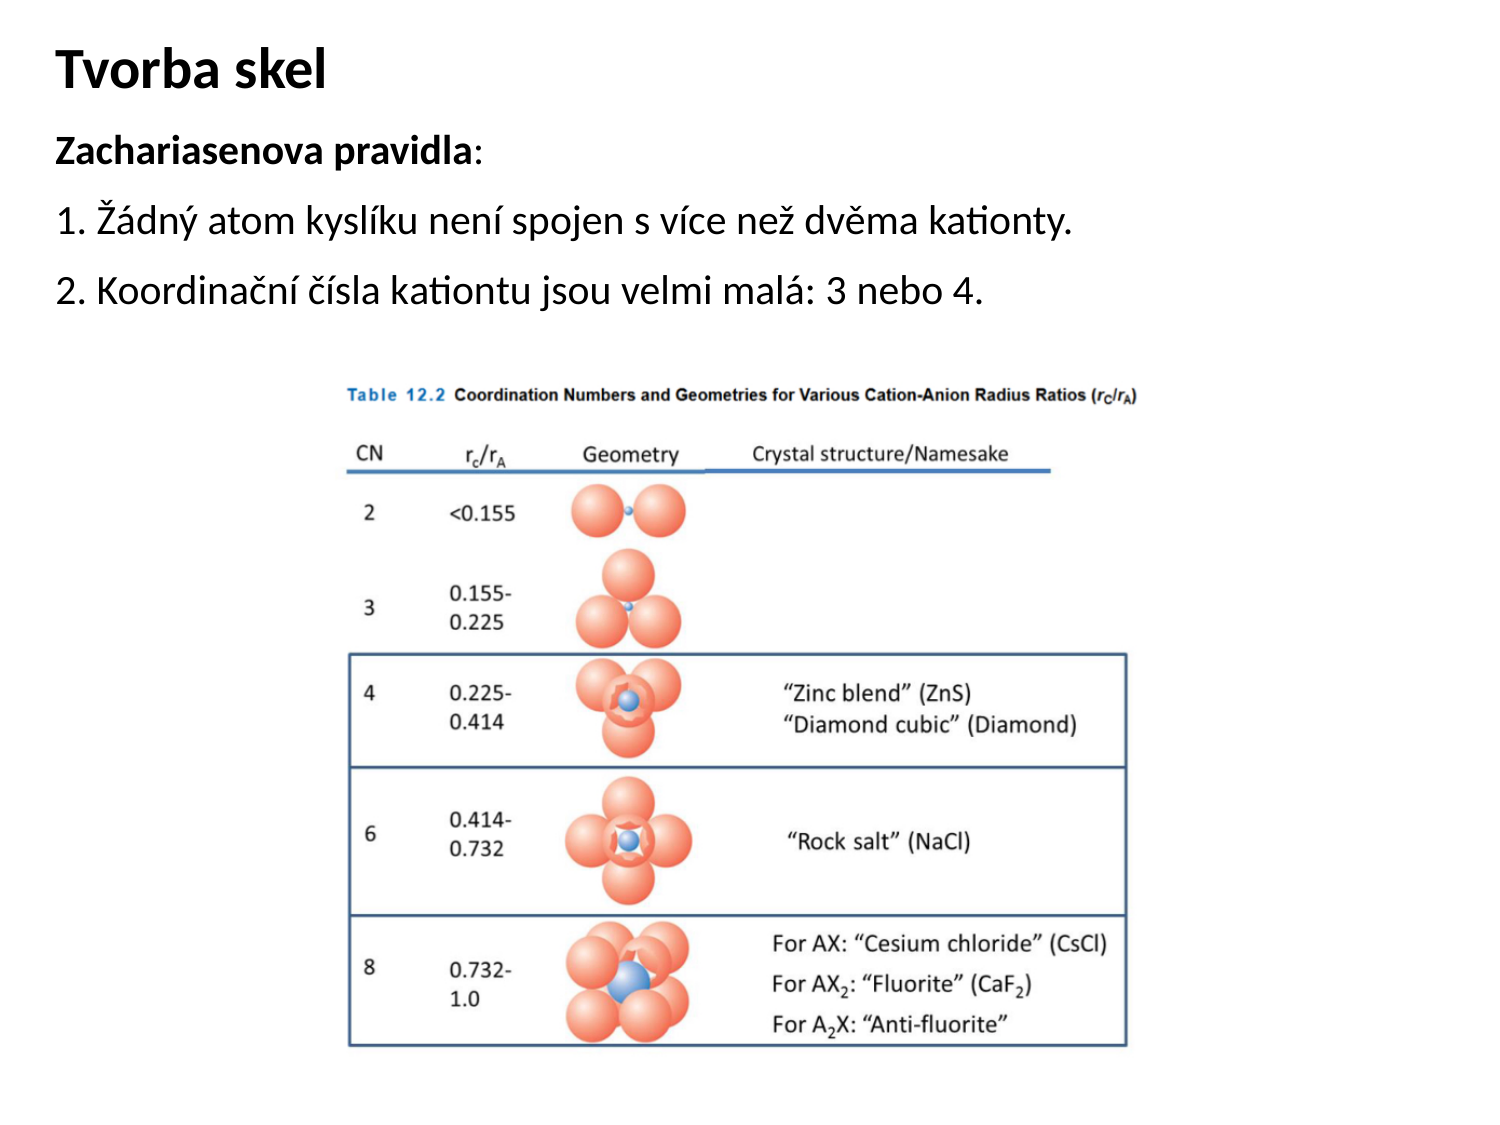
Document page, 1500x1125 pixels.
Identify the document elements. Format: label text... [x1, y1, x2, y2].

title Tvorba skel [40, 18, 1391, 122]
text_box Zachariasenova pravidla: 1. Žádný atom kyslíku není spojen s více než dvěma kationty. 2. Koordinační čísla kationtu jsou velmi malá: 3 nebo 4. [40, 115, 1460, 320]
picture [329, 375, 1145, 1061]
